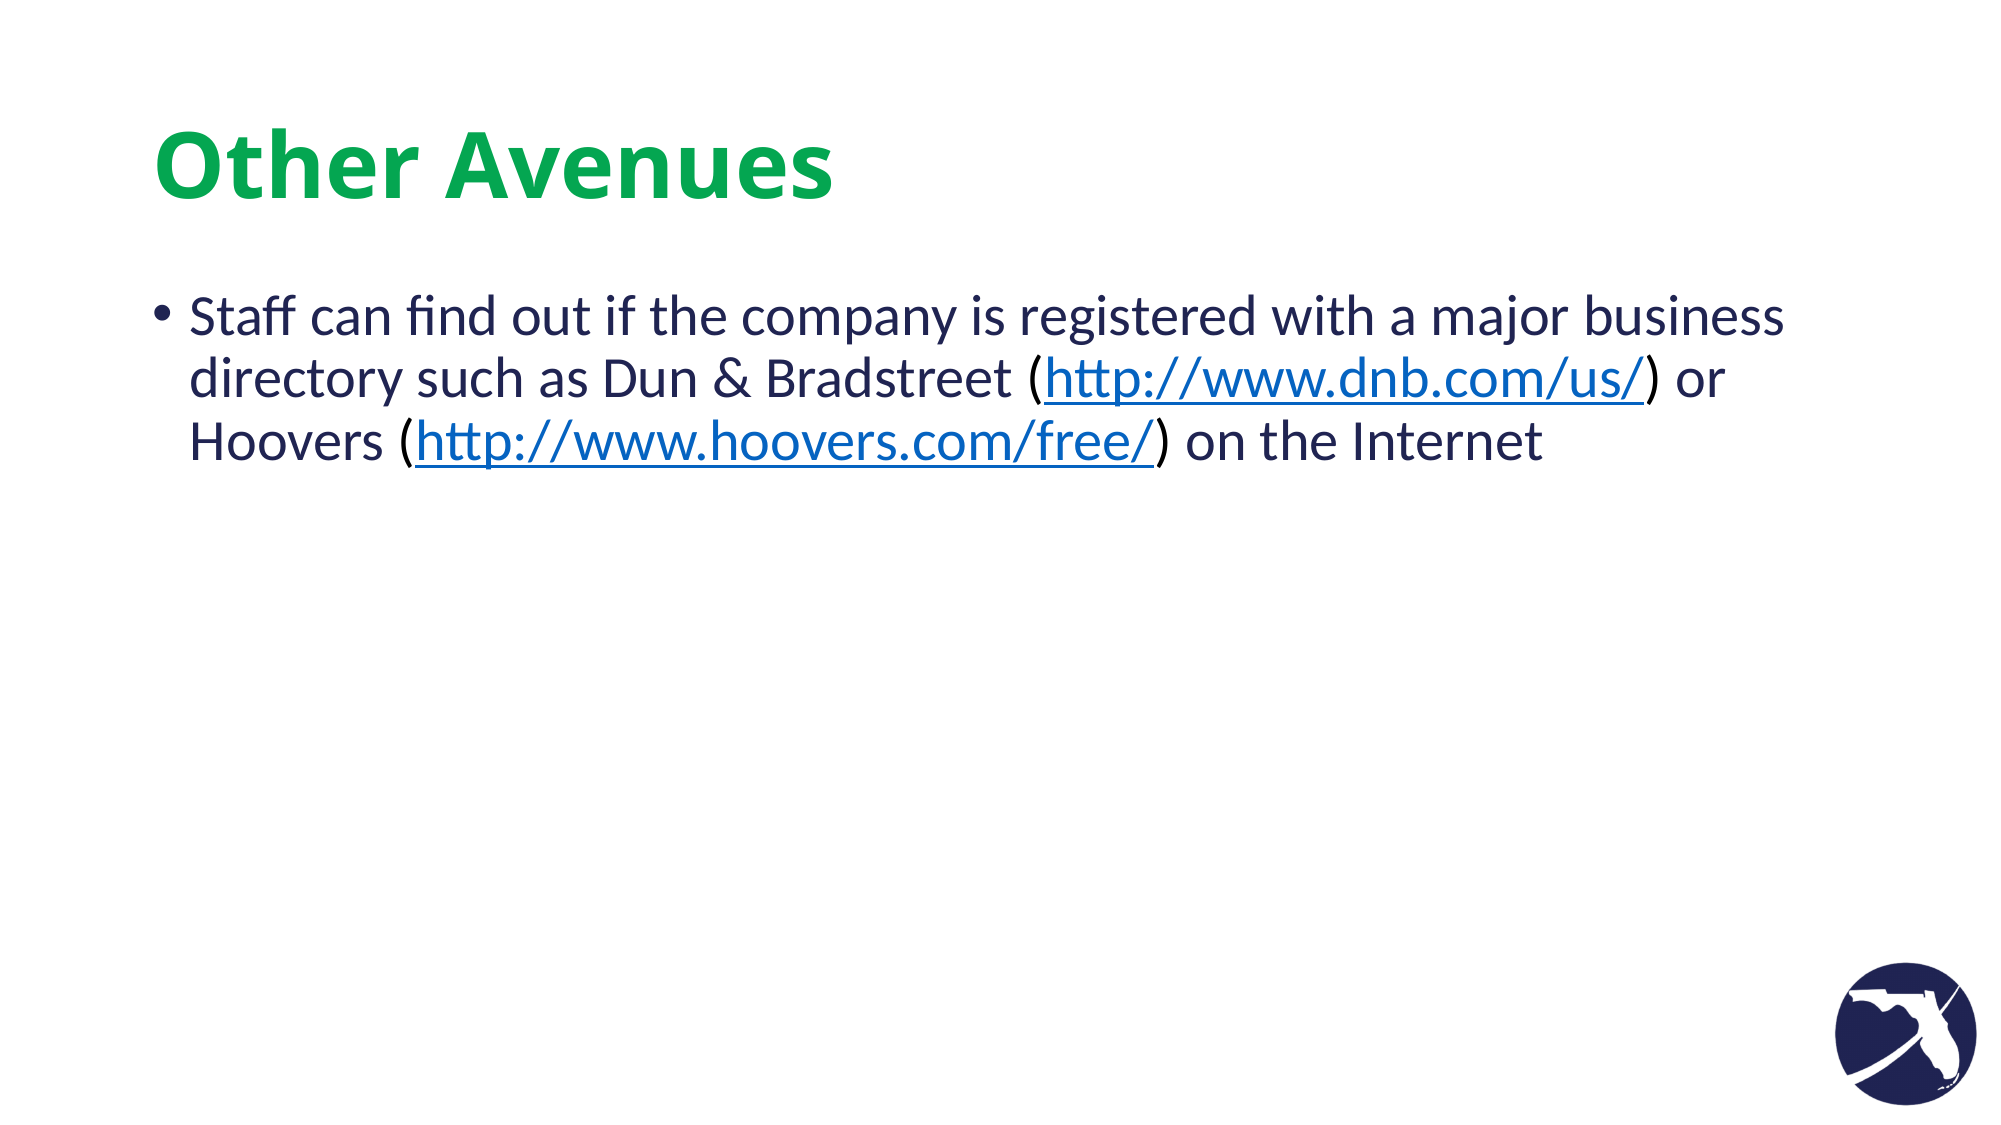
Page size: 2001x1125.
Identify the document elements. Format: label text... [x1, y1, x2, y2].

picture [1834, 961, 1979, 1109]
title Other Avenues [137, 59, 1863, 277]
text_box Staff can find out if the company is registered with a major business directory such as Dun & Bradstreet (http://www.dnb.com/us/) or Hoovers (http://www.hoovers.com/free/) on the Internet [137, 277, 1863, 978]
